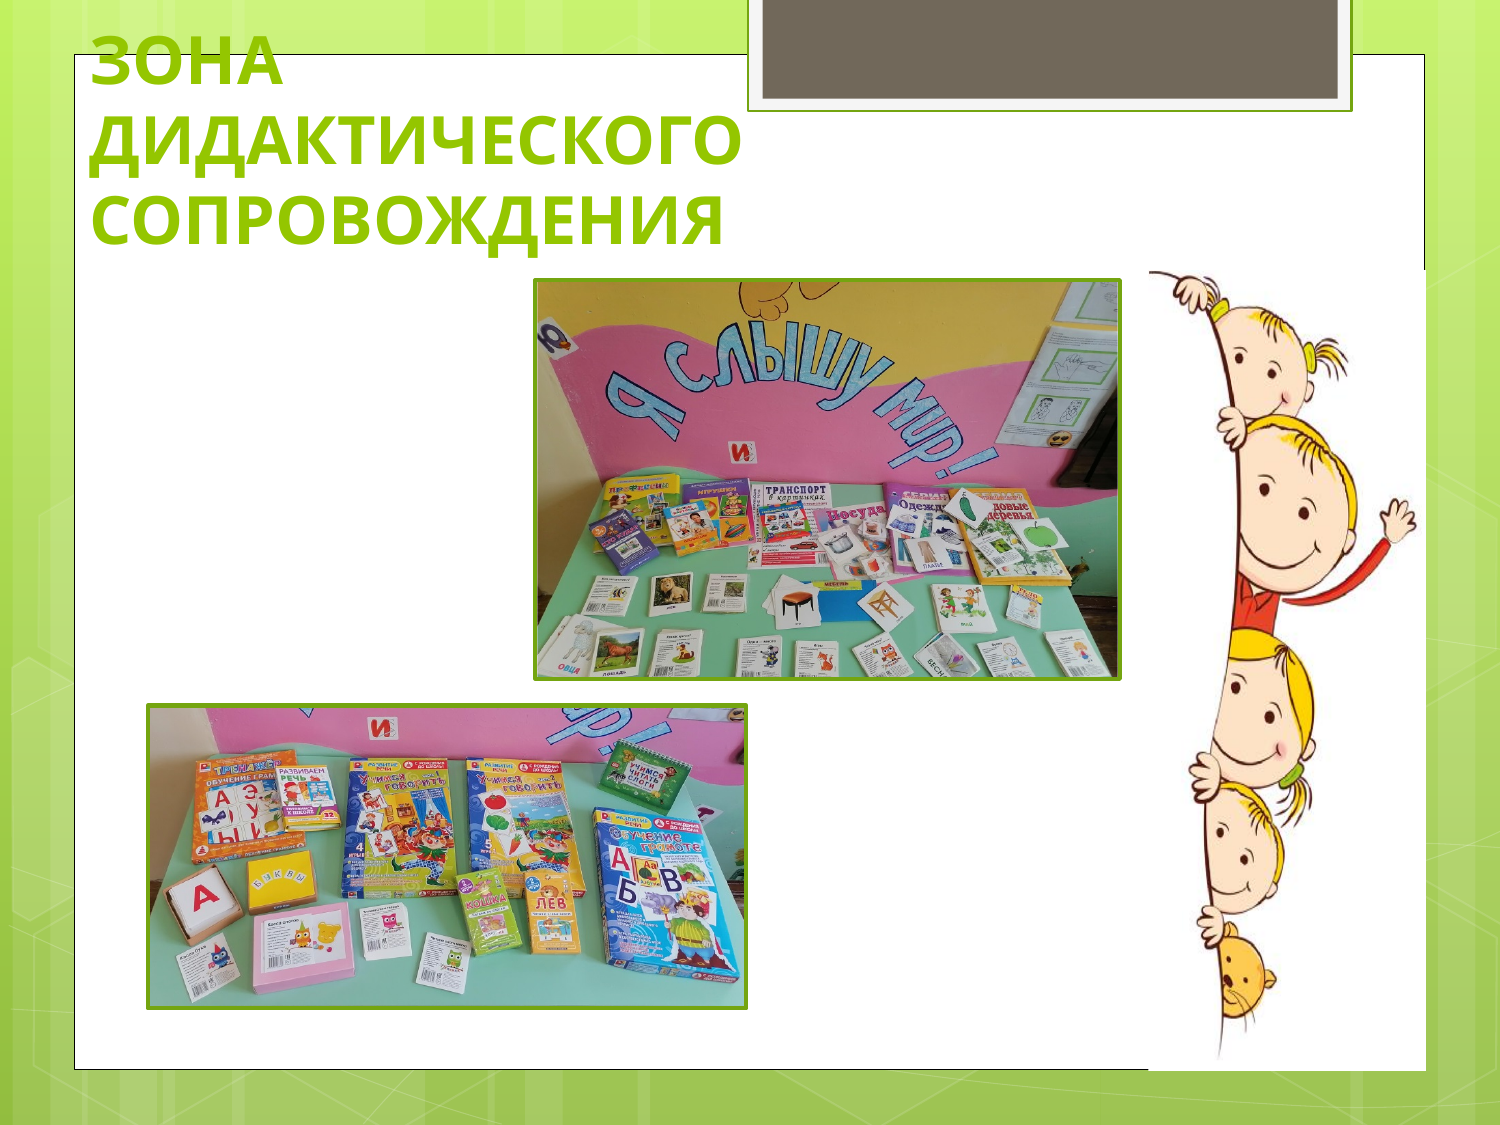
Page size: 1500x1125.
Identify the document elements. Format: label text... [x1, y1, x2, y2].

picture [149, 707, 745, 1007]
picture [1147, 269, 1427, 1071]
picture [537, 281, 1118, 677]
title ЗОНА ДИДАКТИЧЕСКОГО СОПРОВОЖДЕНИЯ [74, 78, 1426, 266]
